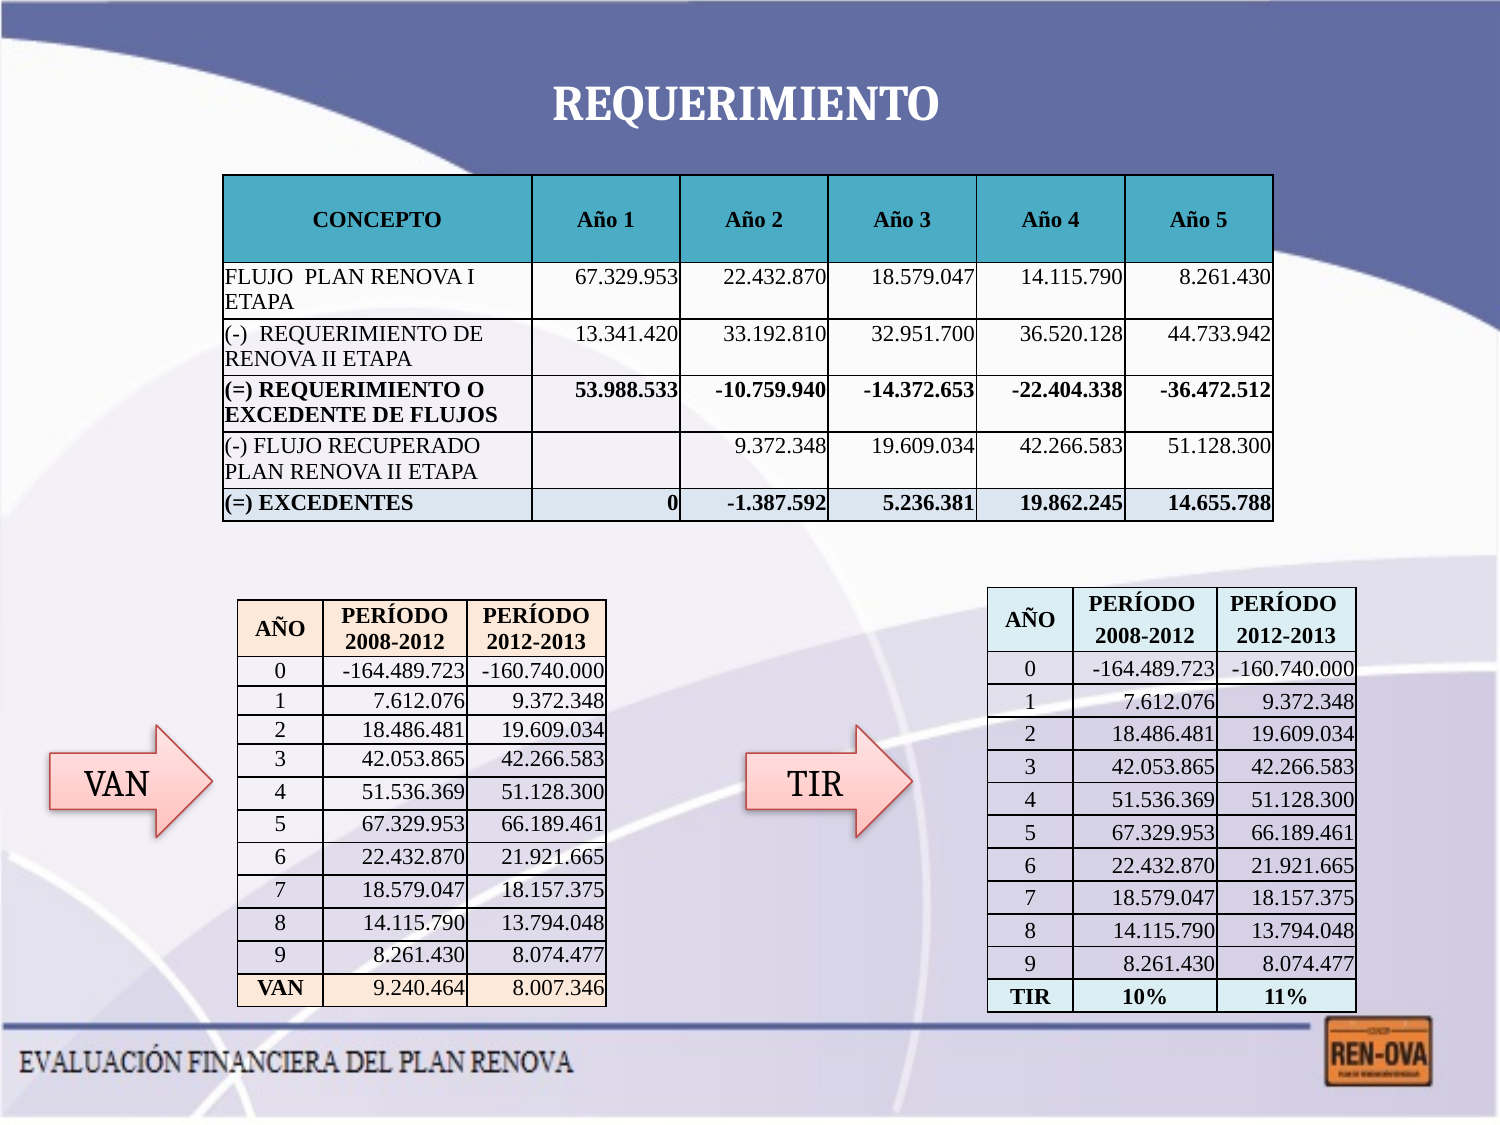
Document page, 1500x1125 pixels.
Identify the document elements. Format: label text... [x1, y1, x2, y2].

table_cell 19.609.034 [1218, 718, 1355, 749]
table_cell 19.862.245 [977, 489, 1124, 520]
table_cell 6 [238, 843, 322, 874]
table_cell 36.520.128 [977, 320, 1124, 375]
table_cell -160.740.000 [1218, 652, 1355, 683]
table_cell 14.655.788 [1126, 489, 1272, 520]
table_cell 7 [238, 876, 322, 907]
table_cell 0 [238, 657, 322, 685]
table_cell 42.266.583 [977, 433, 1124, 488]
table_cell 9.372.348 [1218, 685, 1355, 716]
table_cell 66.189.461 [468, 811, 605, 842]
table_cell 5.236.381 [829, 489, 976, 520]
table_cell VAN [238, 975, 322, 1006]
table_cell 9 [988, 947, 1072, 978]
table_cell 51.128.300 [1218, 783, 1355, 814]
table_cell 13.794.048 [468, 909, 605, 940]
table_cell (-) FLUJO RECUPERADO PLAN RENOVA II ETAPA [224, 433, 531, 488]
table_cell 10% [1074, 980, 1216, 1011]
table_cell 14.115.790 [1074, 915, 1216, 946]
table_cell 8 [988, 915, 1072, 946]
table_cell -10.759.940 [681, 376, 827, 431]
table_cell 11% [1218, 980, 1355, 1011]
table_header AÑO [988, 588, 1072, 651]
table_cell 33.192.810 [681, 320, 827, 375]
table_cell 9.240.464 [324, 975, 466, 1006]
table_cell 22.432.870 [681, 263, 827, 318]
table_cell 7.612.076 [324, 687, 466, 714]
table_cell 53.988.533 [533, 376, 679, 431]
table_cell 2012-2013 [1218, 619, 1355, 651]
table_cell -164.489.723 [324, 657, 466, 685]
table_cell 0 [988, 652, 1072, 683]
table_cell 8.007.346 [468, 975, 605, 1006]
table_cell 2 [988, 718, 1072, 749]
table_cell -14.372.653 [829, 376, 976, 431]
table_cell 42.266.583 [468, 745, 605, 776]
table_header Año 2 [681, 176, 827, 262]
table_cell 42.053.865 [324, 745, 466, 776]
table_cell 1 [988, 685, 1072, 716]
table_cell 9.372.348 [468, 687, 605, 714]
table_cell 22.432.870 [324, 843, 466, 874]
table_cell 7 [988, 882, 1072, 913]
table_cell -164.489.723 [1074, 652, 1216, 683]
table_cell 0 [533, 489, 679, 520]
picture [0, 0, 1500, 1125]
table_cell 2 [238, 716, 322, 743]
table_cell 18.486.481 [1074, 718, 1216, 749]
table_cell 3 [988, 751, 1072, 782]
table_header PERÍODO 2008-2012 [324, 601, 466, 656]
table_cell 42.266.583 [1218, 751, 1355, 782]
table_cell 8 [238, 909, 322, 940]
table_header PERÍODO [1074, 588, 1216, 619]
table_cell -1.387.592 [681, 489, 827, 520]
table_cell 21.921.665 [468, 843, 605, 874]
table_cell 18.579.047 [1074, 882, 1216, 913]
table_cell 66.189.461 [1218, 816, 1355, 847]
table_cell 14.115.790 [324, 909, 466, 940]
table_cell 19.609.034 [468, 716, 605, 743]
table_cell (-) REQUERIMIENTO DE RENOVA II ETAPA [224, 320, 531, 375]
table_cell 2008-2012 [1074, 619, 1216, 651]
table_cell 9.372.348 [681, 433, 827, 488]
table_cell 1 [238, 687, 322, 714]
table_header Año 3 [829, 176, 976, 262]
table_cell 5 [988, 816, 1072, 847]
table_cell 8.261.430 [1074, 947, 1216, 978]
table_cell FLUJO PLAN RENOVA I ETAPA [224, 263, 531, 318]
table_cell 18.579.047 [829, 263, 976, 318]
table_cell 5 [238, 811, 322, 842]
table_cell 67.329.953 [324, 811, 466, 842]
table_cell 13.341.420 [533, 320, 679, 375]
table_cell -160.740.000 [468, 657, 605, 685]
table_cell 6 [988, 849, 1072, 880]
table_cell 18.157.375 [1218, 882, 1355, 913]
table_cell 32.951.700 [829, 320, 976, 375]
table_cell 21.921.665 [1218, 849, 1355, 880]
table_cell 14.115.790 [977, 263, 1124, 318]
table_header CONCEPTO [224, 176, 531, 262]
table_cell 8.261.430 [324, 942, 466, 973]
table_cell 18.579.047 [324, 876, 466, 907]
table_header PERÍODO [1218, 588, 1355, 619]
table_cell 4 [238, 778, 322, 809]
table_header Año 5 [1126, 176, 1272, 262]
table_cell TIR [988, 980, 1072, 1011]
table_cell 42.053.865 [1074, 751, 1216, 782]
table_cell 8.074.477 [1218, 947, 1355, 978]
table_cell 8.074.477 [468, 942, 605, 973]
table_cell 22.432.870 [1074, 849, 1216, 880]
table_cell 13.794.048 [1218, 915, 1355, 946]
text_box VAN [49, 724, 214, 839]
text_box TIR [745, 724, 914, 839]
table_cell [533, 433, 679, 488]
table_cell 18.157.375 [468, 876, 605, 907]
table_cell 67.329.953 [533, 263, 679, 318]
table_cell 9 [238, 942, 322, 973]
table_header AÑO [238, 601, 322, 656]
table_header Año 1 [533, 176, 679, 262]
table_cell -36.472.512 [1126, 376, 1272, 431]
table_cell 51.128.300 [468, 778, 605, 809]
table_cell 51.536.369 [324, 778, 466, 809]
table_cell (=) EXCEDENTES [224, 489, 531, 520]
table_cell 51.128.300 [1126, 433, 1272, 488]
table_cell 8.261.430 [1126, 263, 1272, 318]
table_cell 4 [988, 783, 1072, 814]
table_cell (=) REQUERIMIENTO O EXCEDENTE DE FLUJOS [224, 376, 531, 431]
table_cell 3 [238, 745, 322, 776]
table_cell 7.612.076 [1074, 685, 1216, 716]
table_header PERÍODO 2012-2013 [468, 601, 605, 656]
table_cell 51.536.369 [1074, 783, 1216, 814]
table_cell 19.609.034 [829, 433, 976, 488]
table_cell 67.329.953 [1074, 816, 1216, 847]
table_header Año 4 [977, 176, 1124, 262]
table_cell -22.404.338 [977, 376, 1124, 431]
text_box REQUERIMIENTO [537, 62, 955, 138]
table_cell 18.486.481 [324, 716, 466, 743]
table_cell 44.733.942 [1126, 320, 1272, 375]
